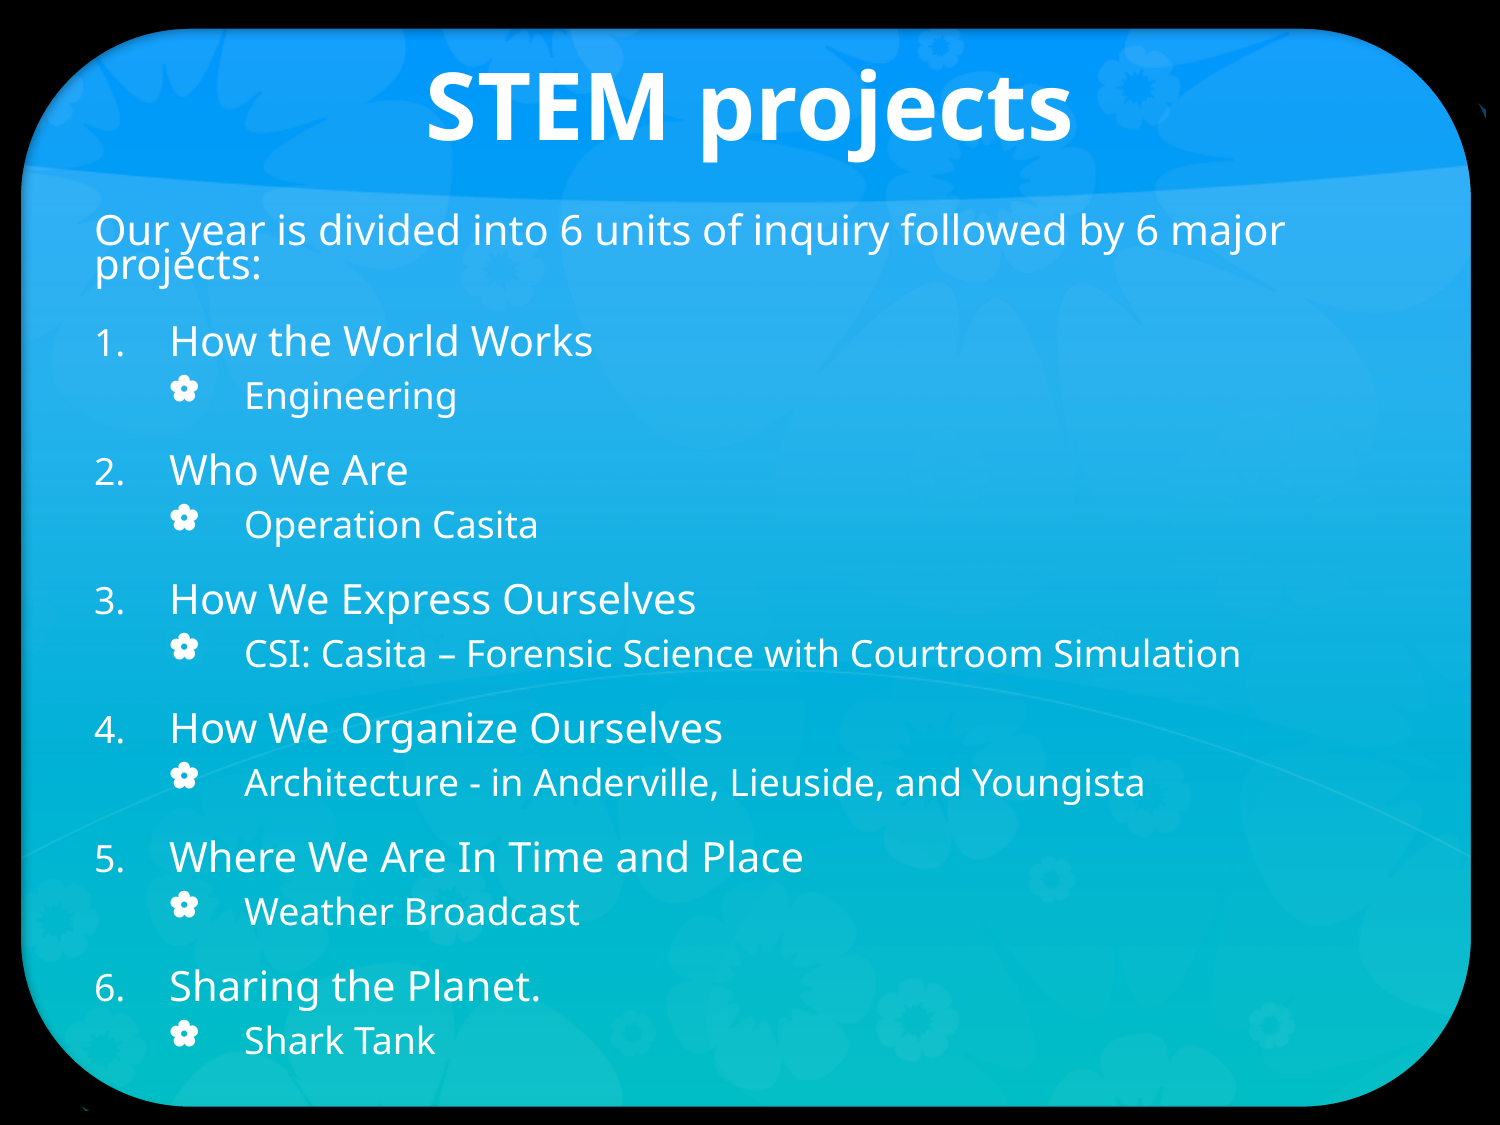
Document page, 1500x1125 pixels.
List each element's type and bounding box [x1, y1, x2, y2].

text_box [0, 0, 1500, 1125]
